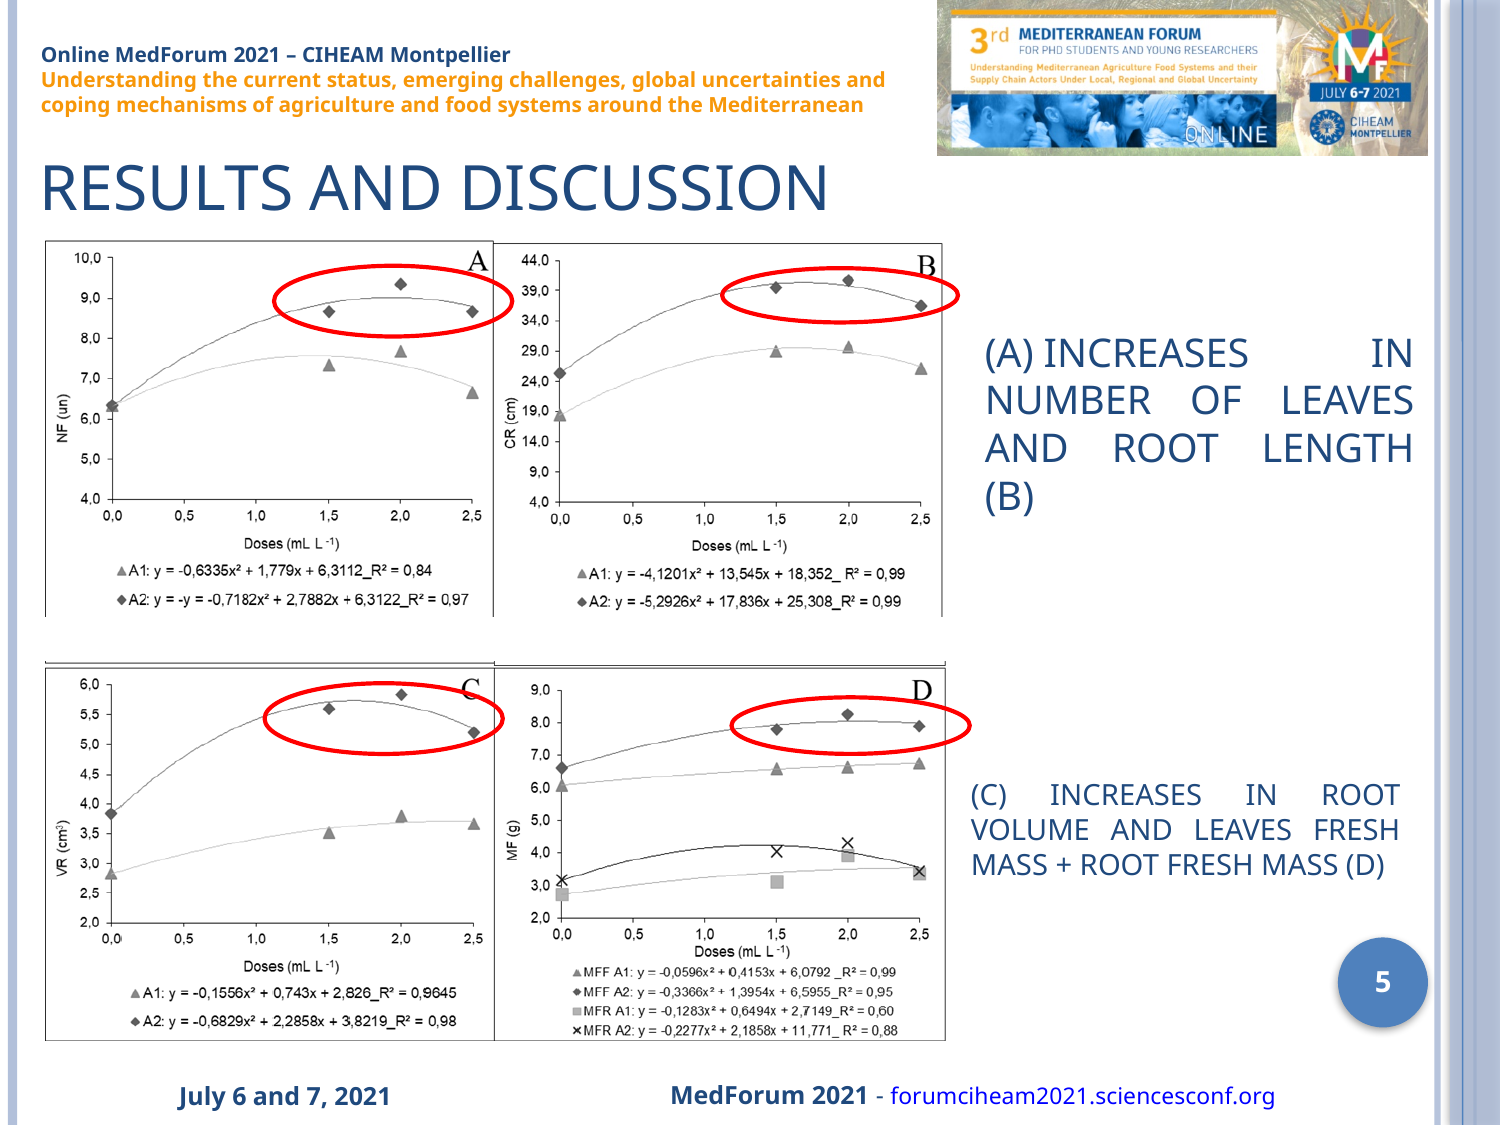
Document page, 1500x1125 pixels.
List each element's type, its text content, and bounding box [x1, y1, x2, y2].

text_box (a) increases in number of leaves and root length (b) [969, 449, 1430, 526]
picture [937, 0, 1428, 156]
title Results and discussion [24, 123, 1419, 231]
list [45, 660, 959, 1042]
slide_number 5 [1333, 940, 1434, 1027]
text_box [965, 715, 972, 737]
text_box (C) INCREASES IN ROOT VOLUME AND LEAVES FRESH MASS + ROOT FRESH MASS (D) [965, 812, 1416, 889]
picture [44, 230, 955, 618]
